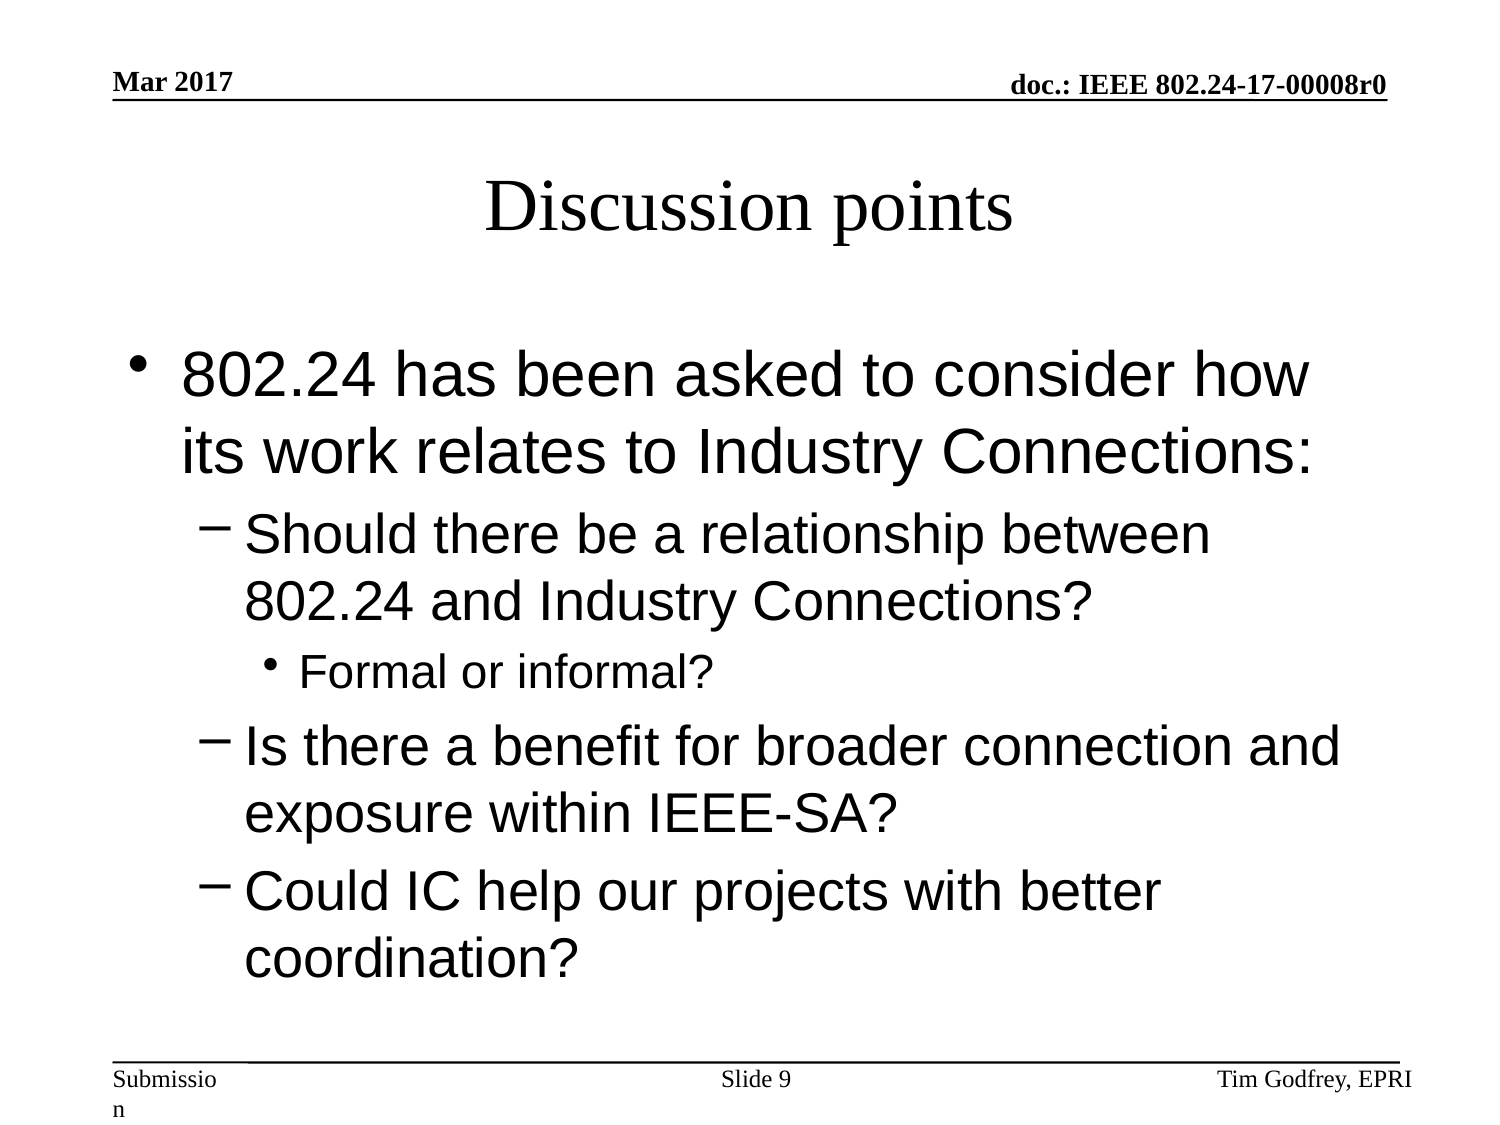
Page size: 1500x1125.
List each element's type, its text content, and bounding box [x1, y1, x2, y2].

slide_number Slide 9 [712, 1062, 800, 1093]
title Discussion points [112, 112, 1388, 288]
list 802.24 has been asked to consider how its work relates to Industry Connections: Should there be a relationship between 802.24 and Industry Connections? Formal or informal? Is there a benefit for broader connection and exposure within IEEE-SA? Could IC help our projects with better coordination? [112, 324, 1388, 1000]
footer Tim Godfrey, EPRI [900, 1062, 1413, 1093]
